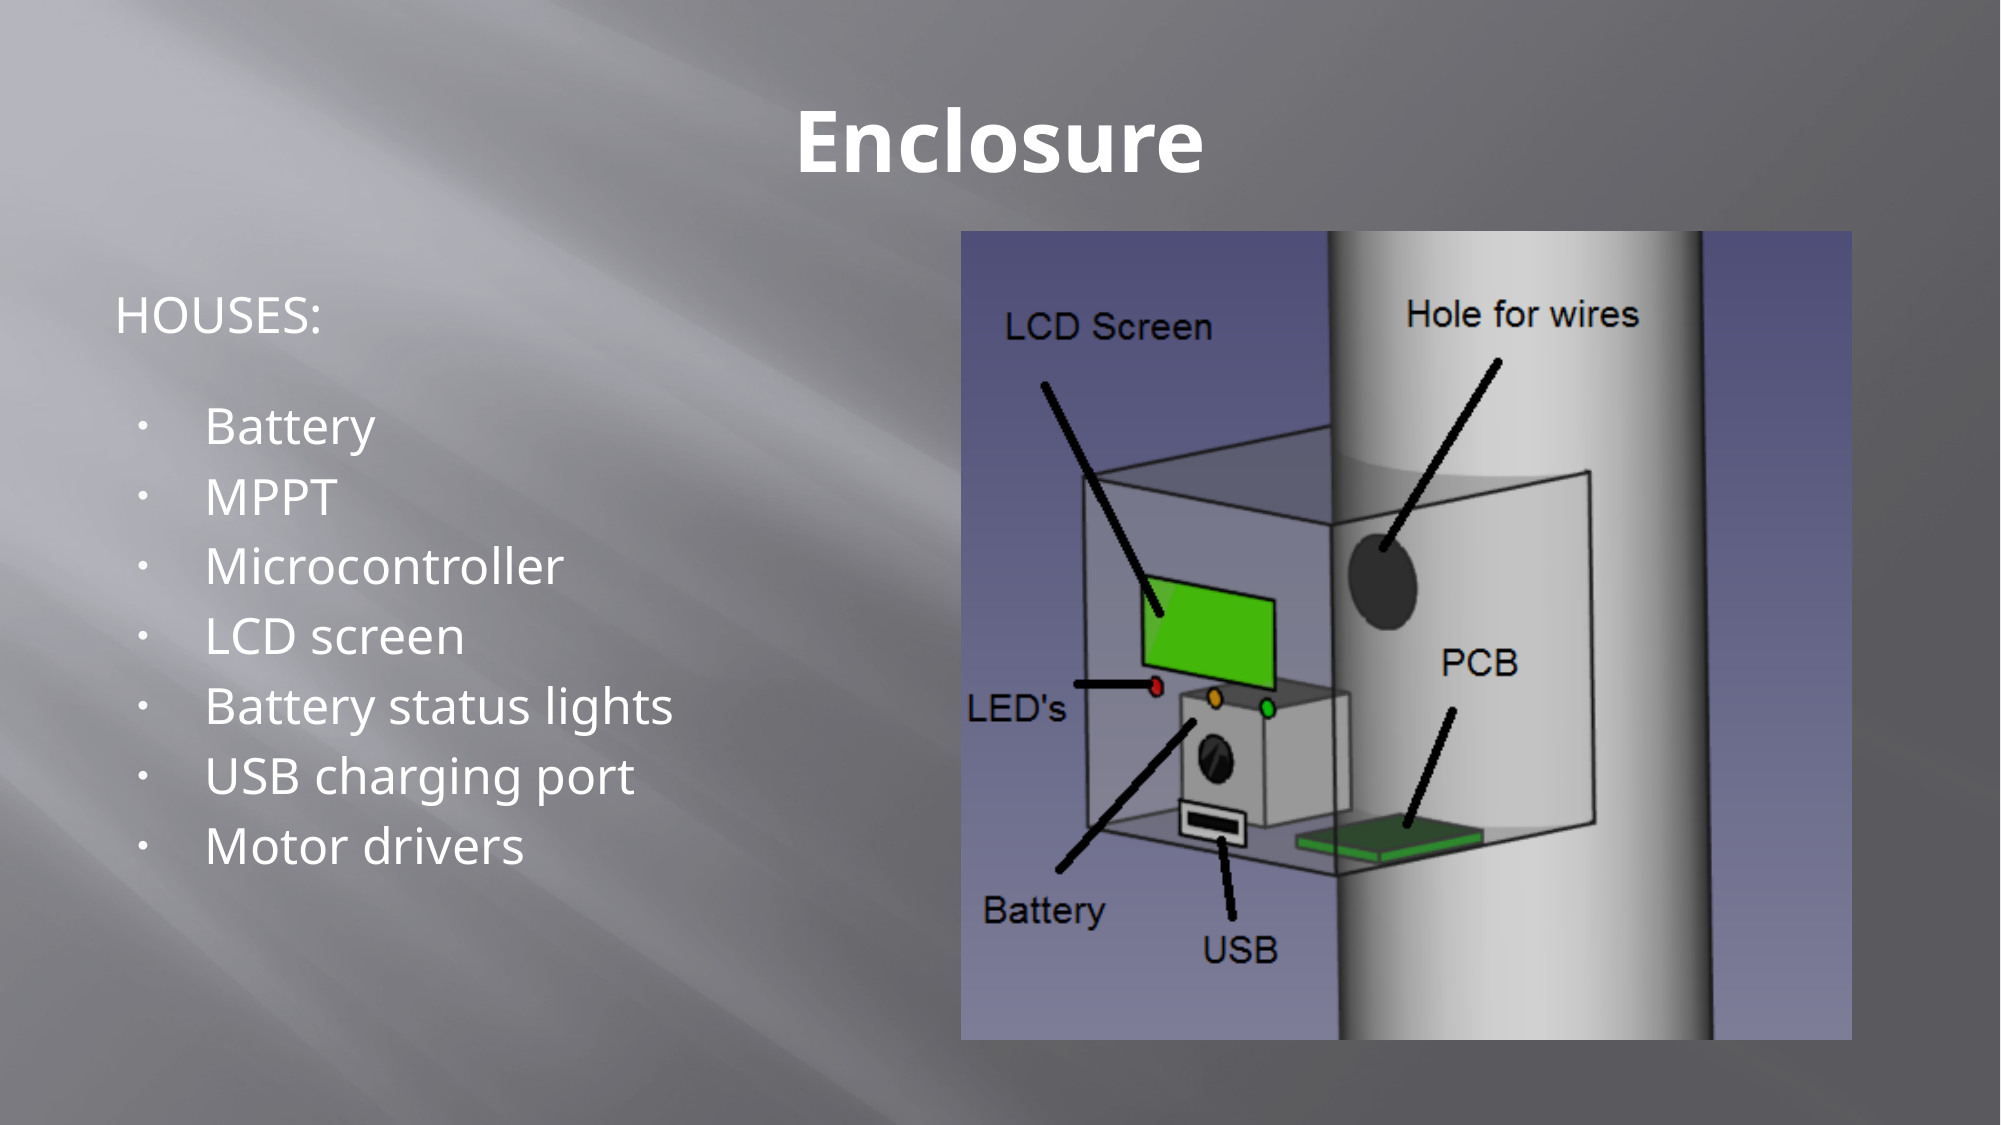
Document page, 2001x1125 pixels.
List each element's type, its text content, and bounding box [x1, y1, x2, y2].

title Enclosure [99, 44, 1900, 233]
list Houses: [99, 251, 960, 375]
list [960, 230, 1852, 1041]
list Battery MPPT Microcontroller LCD screen Battery status lights USB charging port Motor drivers [99, 387, 960, 1005]
